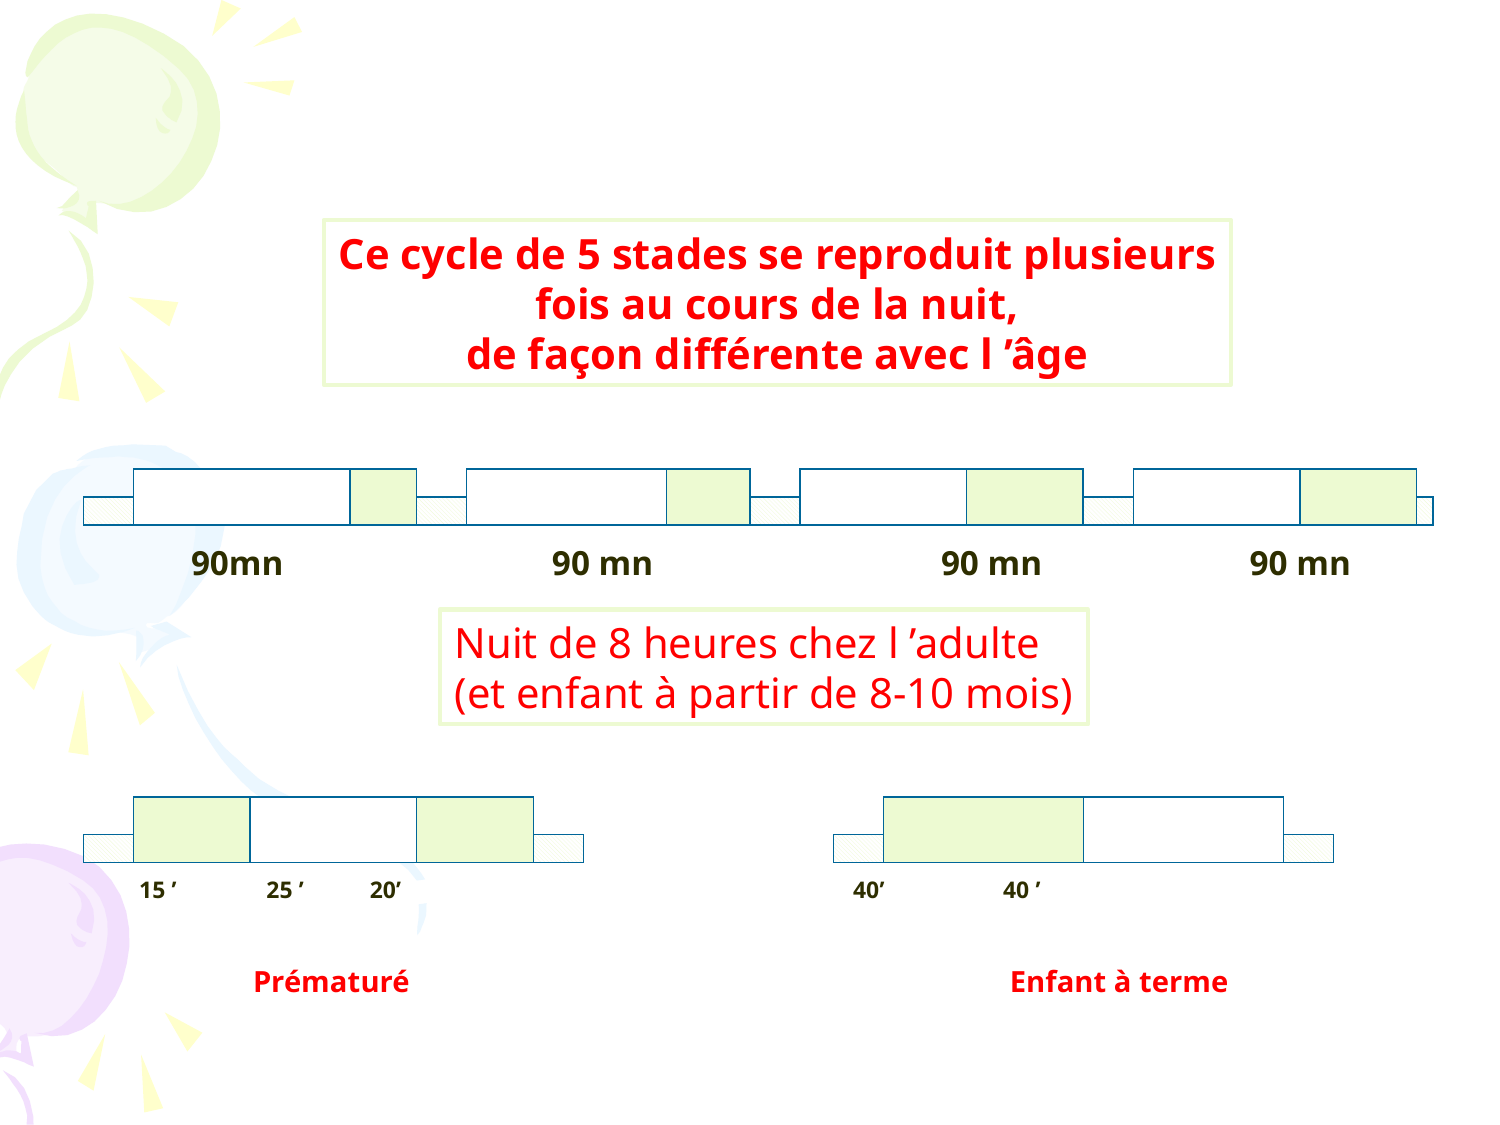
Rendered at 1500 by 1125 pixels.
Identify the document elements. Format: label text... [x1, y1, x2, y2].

text_box [350, 468, 417, 526]
text_box 15 ’ 25 ’ 20’ 40’ 40 ’ Prématuré Enfant à terme [88, 868, 1353, 1006]
text_box 90mn 90 mn 90 mn 90 mn [176, 534, 1366, 589]
text_box [416, 796, 534, 863]
text_box [966, 468, 1084, 526]
text_box [466, 468, 666, 526]
text_box [83, 496, 134, 525]
text_box [1084, 796, 1284, 863]
text_box [250, 796, 416, 863]
text_box Ce cycle de 5 stades se reproduit plusieurs fois au cours de la nuit, de façon différente avec l ’âge [322, 218, 1233, 387]
text_box Nuit de 8 heures chez l ’adulte (et enfant à partir de 8-10 mois) [438, 607, 1090, 726]
text_box [417, 496, 467, 525]
text_box [833, 834, 884, 863]
text_box [83, 834, 134, 863]
text_box [883, 796, 1084, 863]
text_box [133, 468, 350, 526]
text_box [533, 834, 584, 863]
text_box [1084, 496, 1134, 525]
text_box [1416, 496, 1434, 525]
text_box [750, 496, 800, 525]
text_box [1299, 468, 1417, 526]
text_box [1283, 834, 1334, 863]
text_box [1133, 468, 1299, 526]
text_box [133, 796, 250, 863]
text_box [799, 468, 966, 526]
text_box [666, 468, 750, 526]
